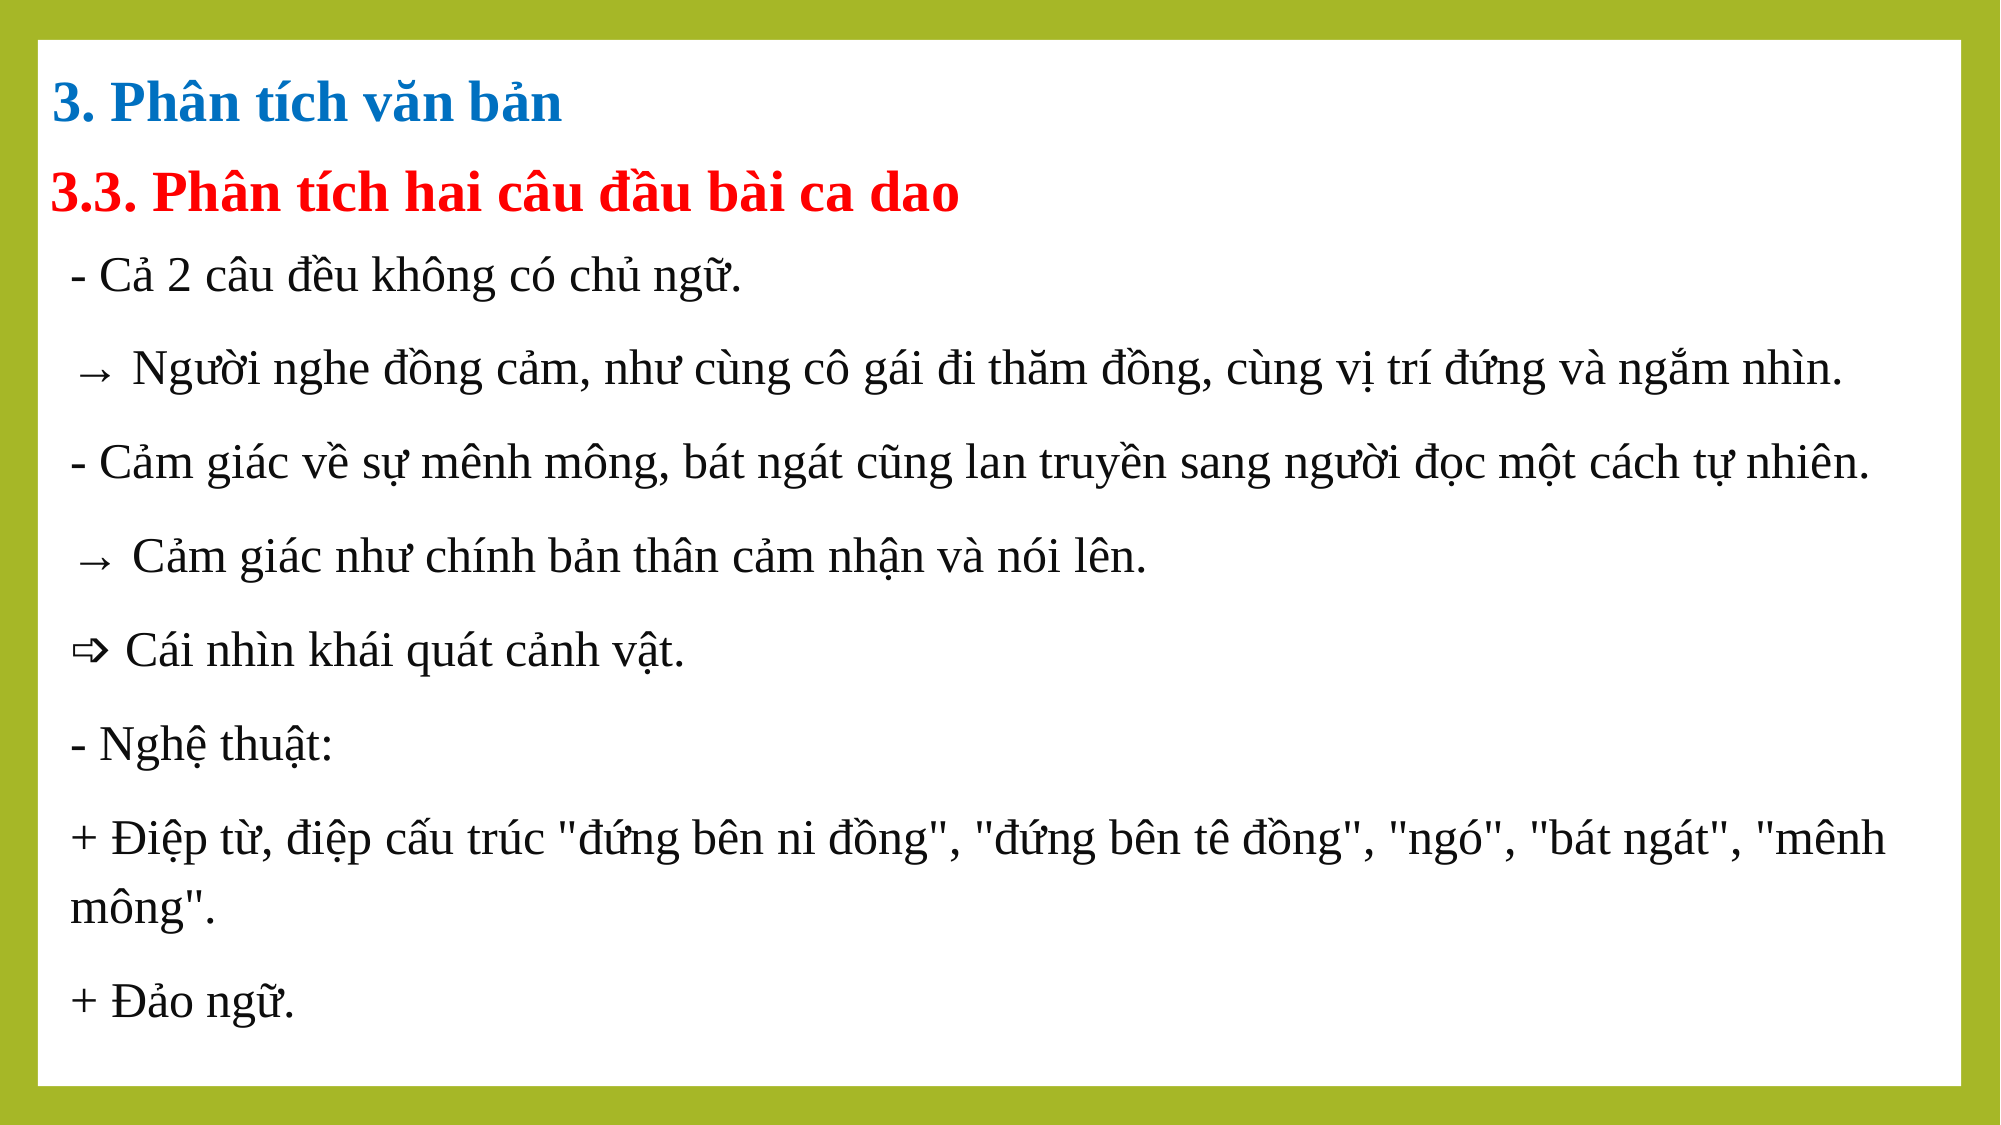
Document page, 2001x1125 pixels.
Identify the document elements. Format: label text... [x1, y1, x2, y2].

text_box 3. Phân tích văn bản [30, 44, 1929, 141]
text_box 3.3. Phân tích hai câu đầu bài ca dao [35, 134, 977, 230]
text_box - Cả 2 câu đều không có chủ ngữ. → Người nghe đồng cảm, như cùng cô gái đi thăm đồng, cùng vị trí đứng và ngắm nhìn. - Cảm giác về sự mênh mông, bát ngát cũng lan truyền sang người đọc một cách tự nhiên. → Cảm giác như chính bản thân cảm nhận và nói lên. ➩ Cái nhìn khái quát cảnh vật. - Nghệ thuật: + Điệp từ, điệp cấu trúc "đứng bên ni đồng", "đứng bên tê đồng", "ngó", "bát ngát", "mênh mông". + Đảo ngữ. [55, 224, 1953, 1098]
